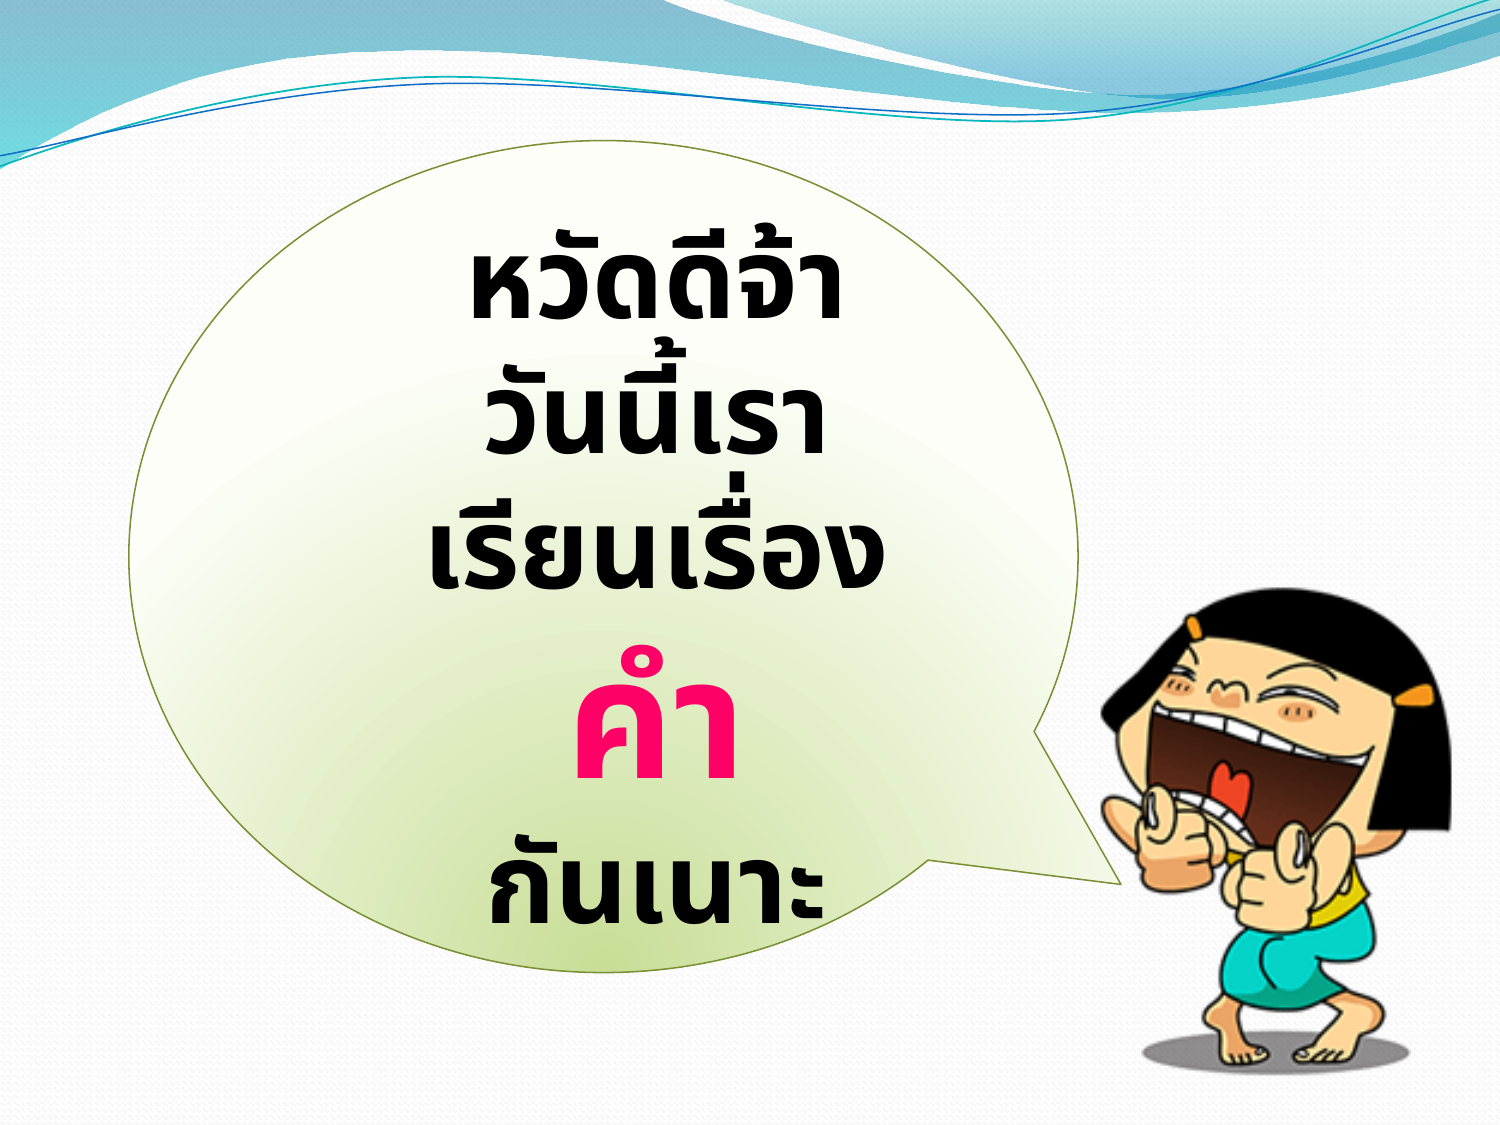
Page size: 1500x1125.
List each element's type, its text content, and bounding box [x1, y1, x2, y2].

text_box [460, 954, 747, 974]
text_box [938, 260, 1079, 877]
text_box [128, 139, 848, 923]
picture [1056, 562, 1500, 1102]
text_box หวัดดีจ้า วันนี้เราเรียนเรื่อง คำ กันเนาะ [375, 199, 938, 954]
